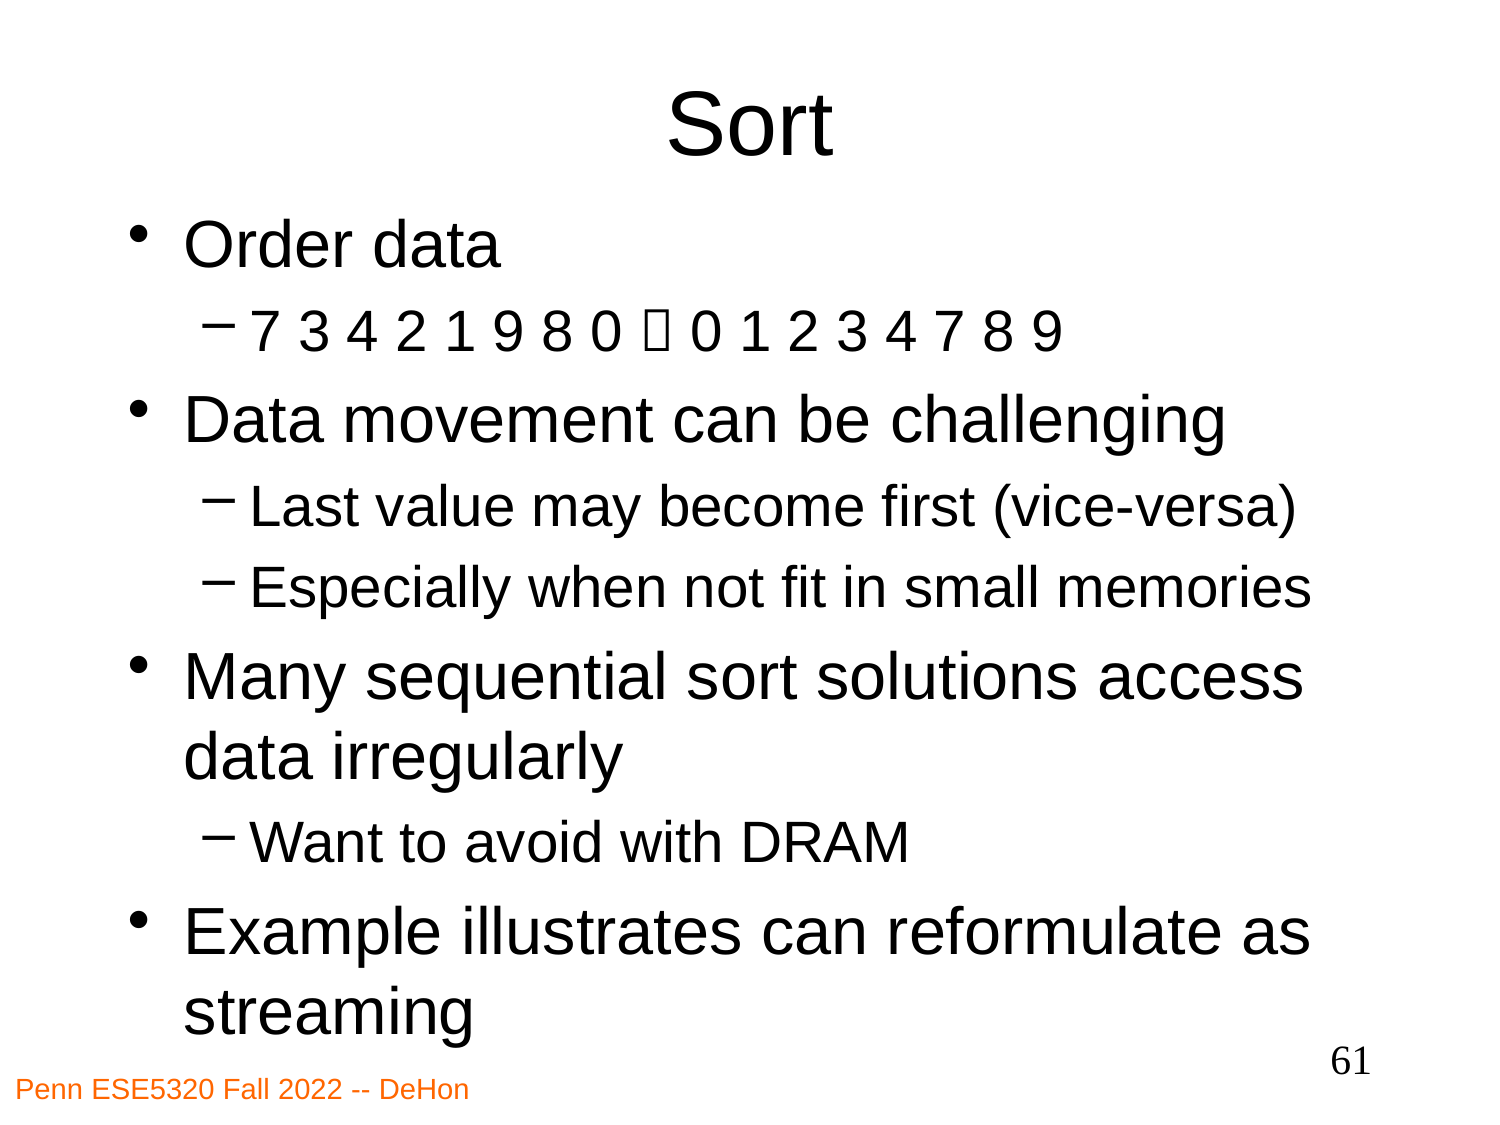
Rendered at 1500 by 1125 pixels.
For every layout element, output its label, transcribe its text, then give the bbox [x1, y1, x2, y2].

title Sort [112, 24, 1388, 193]
slide_number 61 [1074, 1024, 1388, 1101]
list Order data 7 3 4 2 1 9 8 0  0 1 2 3 4 7 8 9 Data movement can be challenging Last value may become first (vice-versa) Especially when not fit in small memories Many sequential sort solutions access data irregularly Want to avoid with DRAM Example illustrates can reformulate as streaming [112, 193, 1388, 1007]
slide_number Penn ESE5320 Fall 2022 -- DeHon [0, 1062, 688, 1125]
